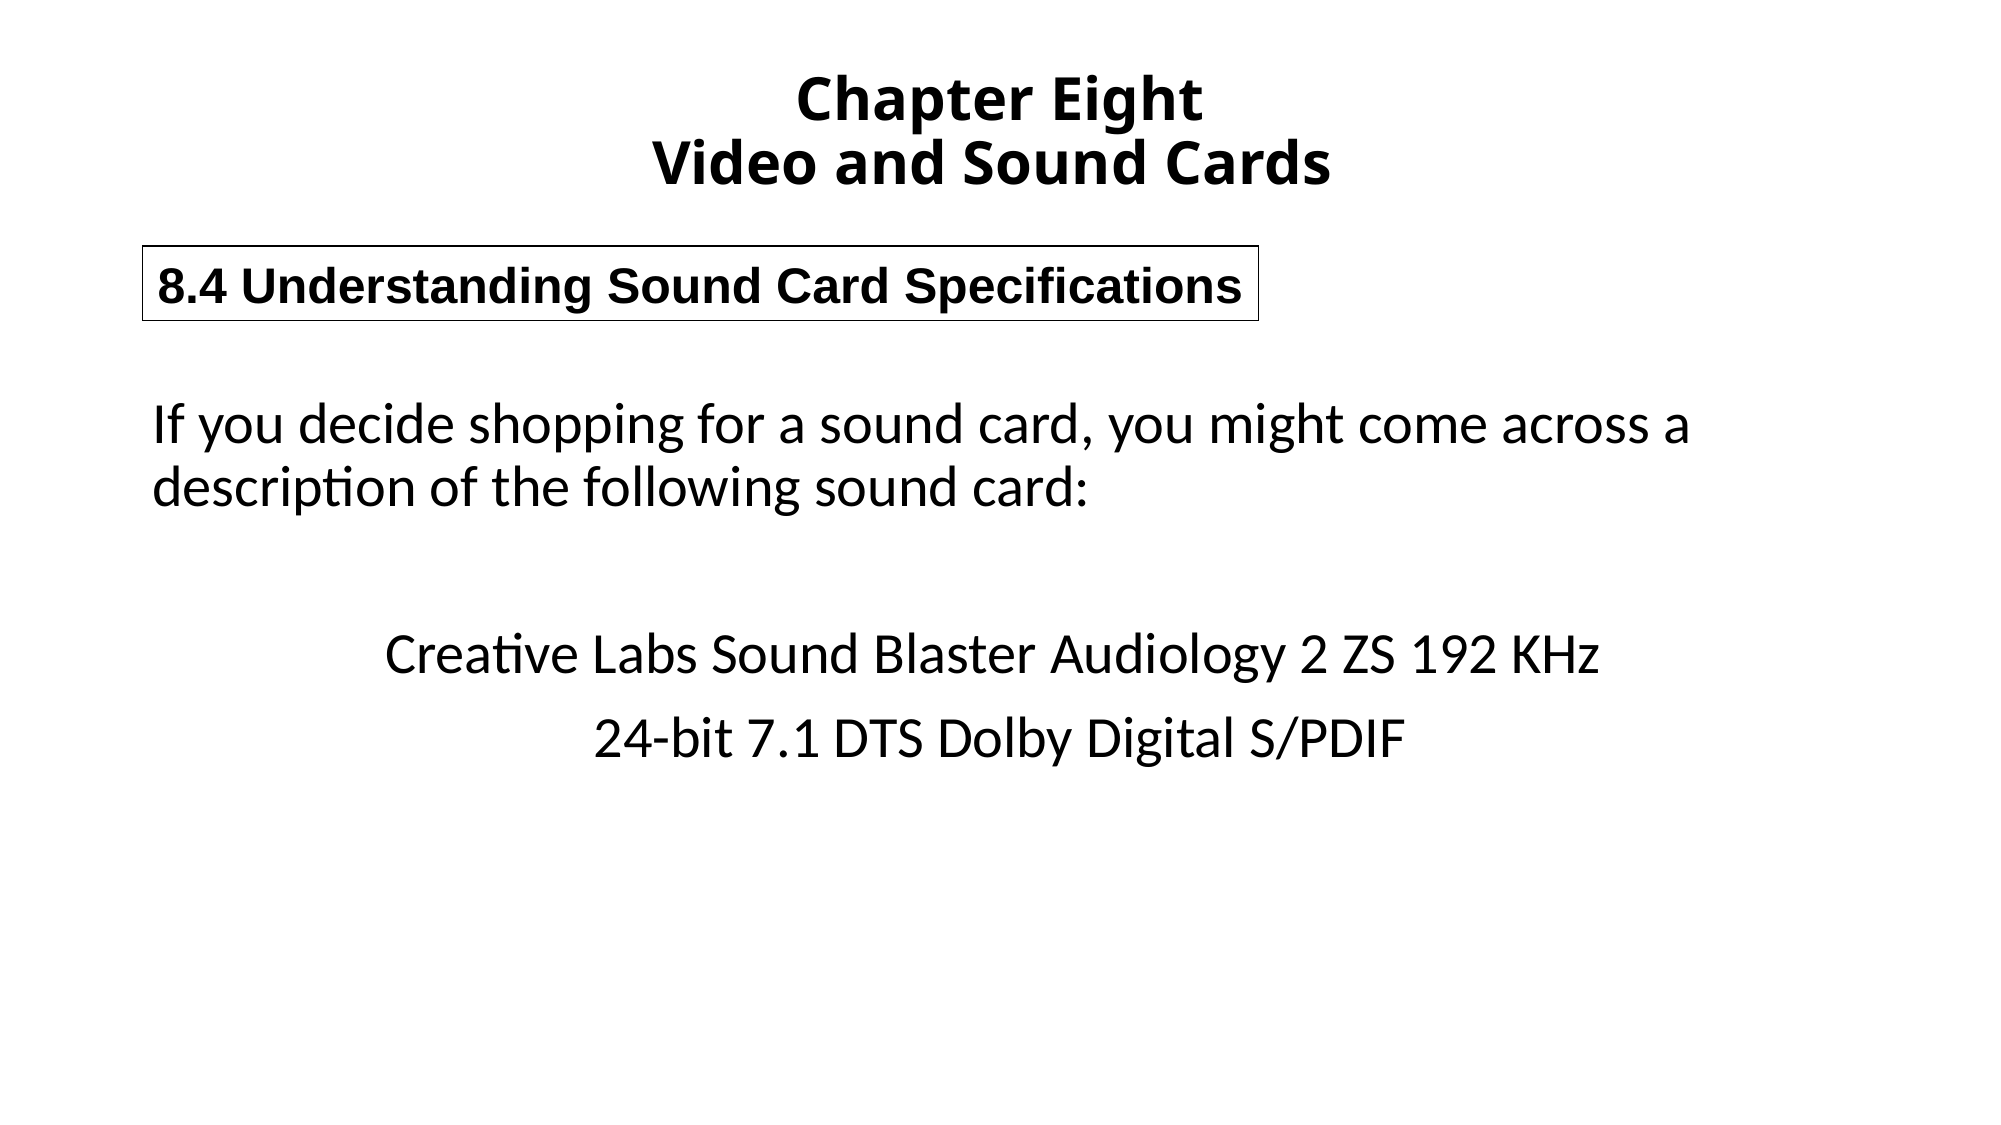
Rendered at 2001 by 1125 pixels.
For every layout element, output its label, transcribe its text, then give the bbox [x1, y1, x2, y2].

list If you decide shopping for a sound card, you might come across a description of the following sound card: Creative Labs Sound Blaster Audiology 2 ZS 192 KHz 24-bit 7.1 DTS Dolby Digital S/PDIF [137, 385, 1863, 1014]
text_box 8.4 Understanding Sound Card Specifications [142, 246, 1259, 321]
title Chapter Eight Video and Sound Cards [137, 59, 1863, 278]
